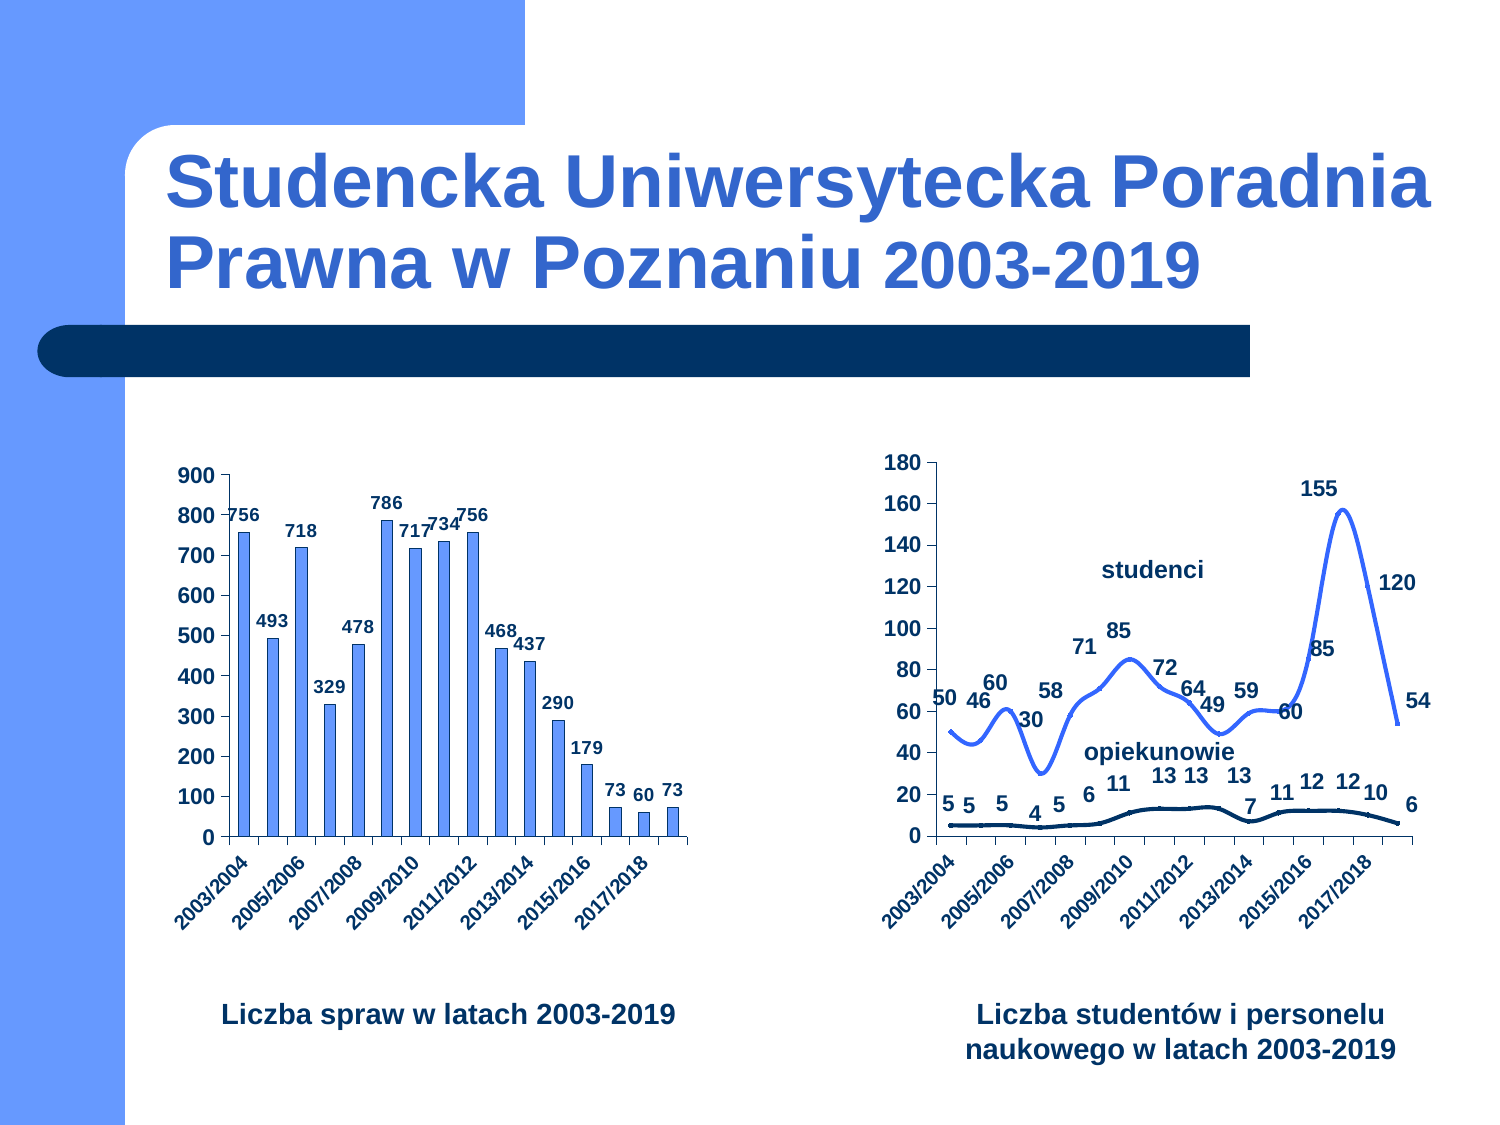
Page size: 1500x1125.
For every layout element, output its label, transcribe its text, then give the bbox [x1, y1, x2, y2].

text_box Liczba studentów i personelu naukowego w latach 2003-2019 [927, 987, 1435, 1073]
title Studencka Uniwersytecka Poradnia Prawna w Poznaniu 2003-2019 [149, 124, 1463, 313]
chart [143, 431, 704, 968]
chart [848, 421, 1431, 962]
text_box Liczba spraw w latach 2003-2019 [194, 987, 703, 1038]
